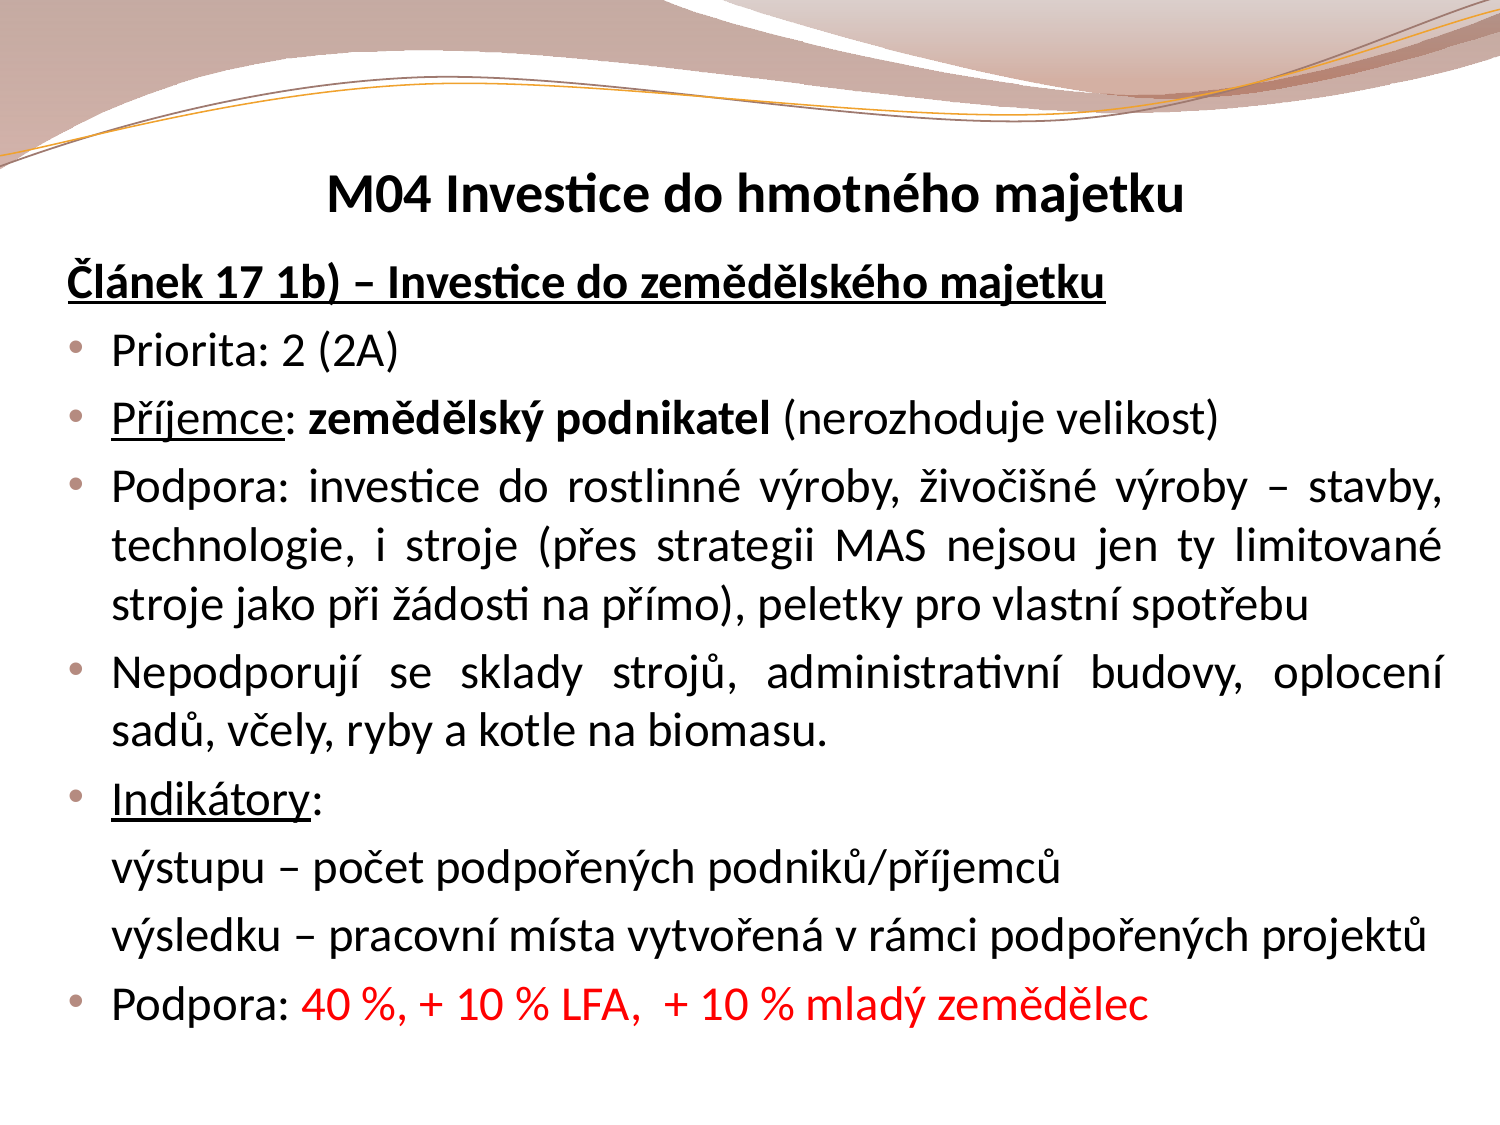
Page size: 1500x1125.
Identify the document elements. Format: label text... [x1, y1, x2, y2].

list M04 Investice do hmotného majetku Článek 17 1b) – Investice do zemědělského majetku Priorita: 2 (2A) Příjemce: zemědělský podnikatel (nerozhoduje velikost) Podpora: investice do rostlinné výroby, živočišné výroby – stavby, technologie, i stroje (přes strategii MAS nejsou jen ty limitované stroje jako při žádosti na přímo), peletky pro vlastní spotřebu Nepodporují se sklady strojů, administrativní budovy, oplocení sadů, včely, ryby a kotle na biomasu. Indikátory: výstupu – počet podpořených podniků/příjemců výsledku – pracovní místa vytvořená v rámci podpořených projektů Podpora: 40 %, + 10 % LFA, + 10 % mladý zemědělec [53, 149, 1459, 1059]
